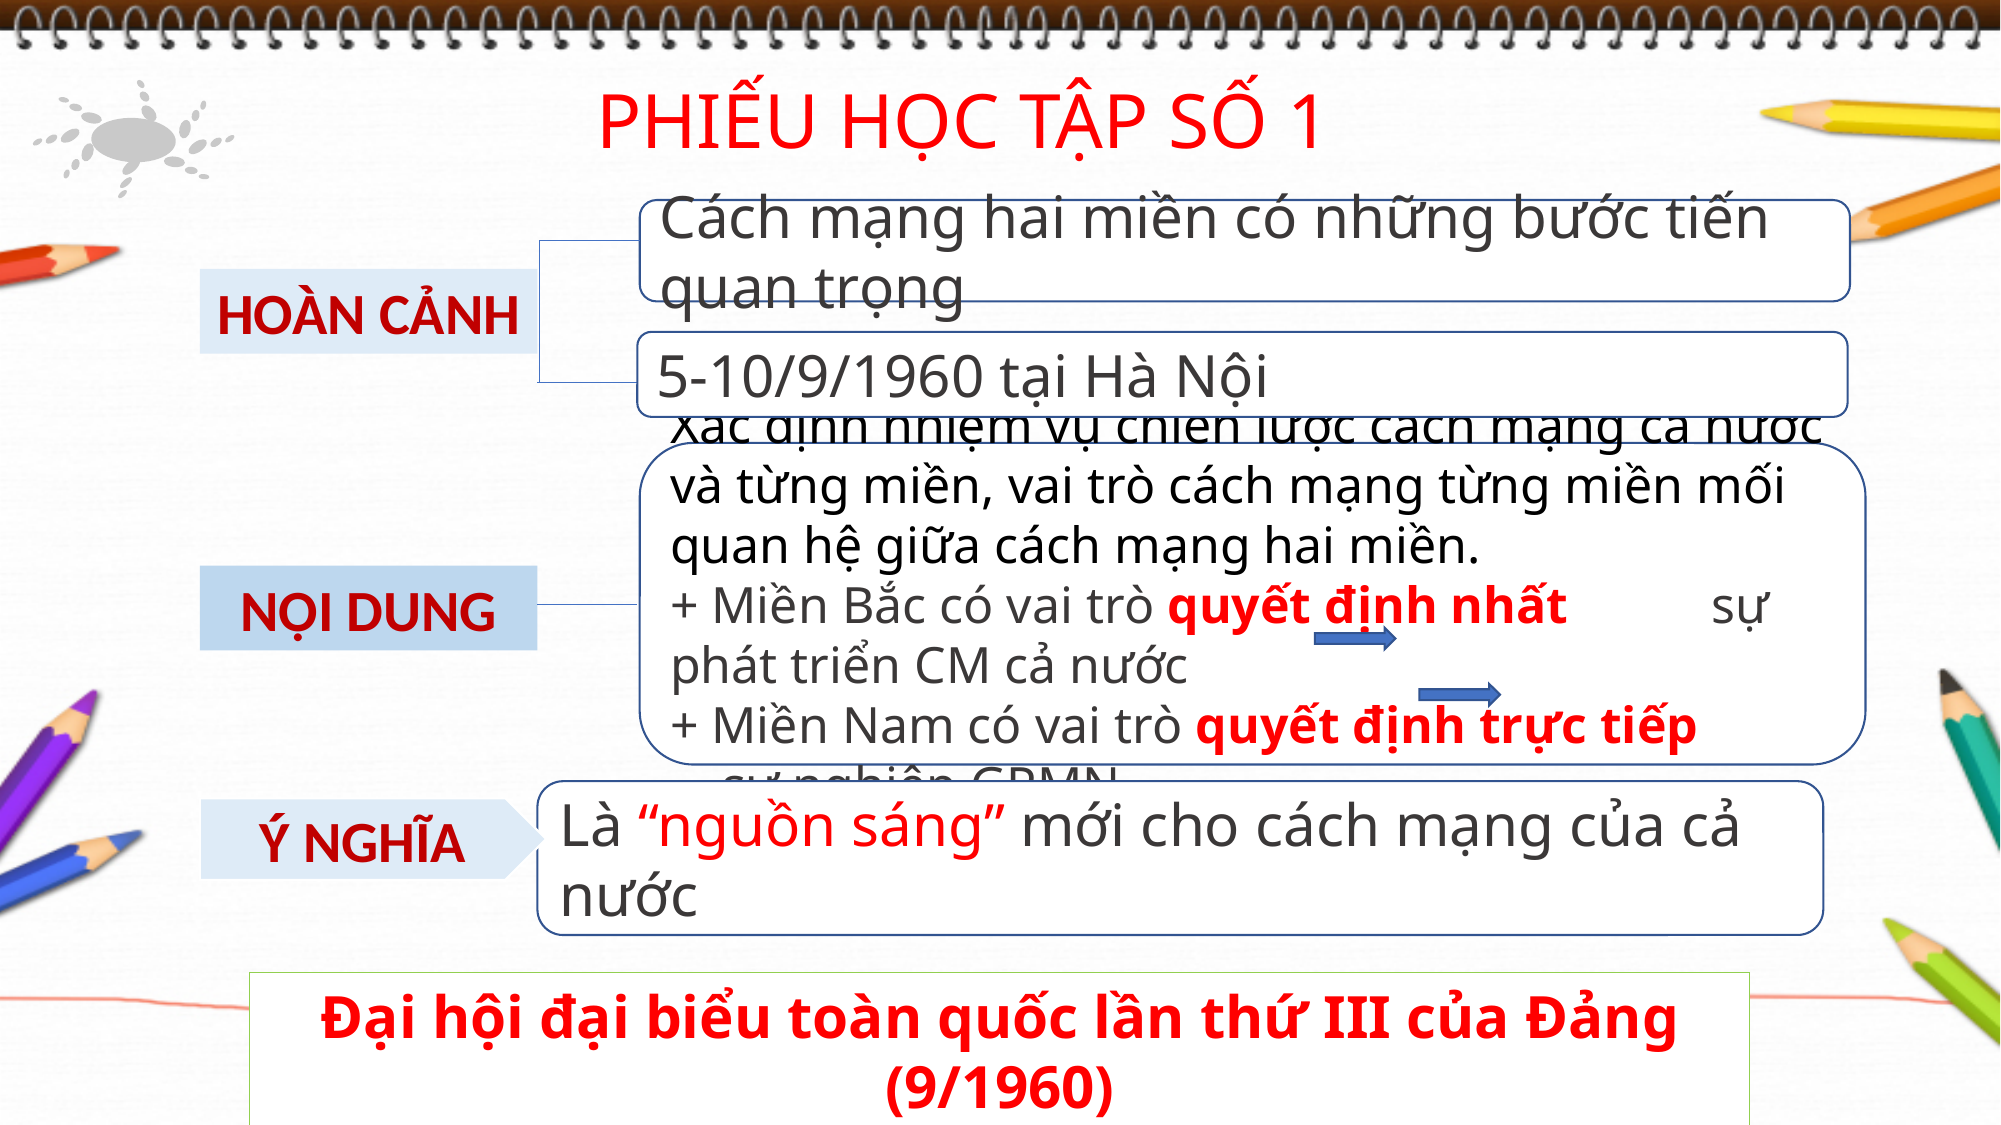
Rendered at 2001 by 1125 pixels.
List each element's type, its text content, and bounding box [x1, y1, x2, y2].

text_box Cách mạng hai miền có những bước tiến quan trọng [638, 198, 1852, 303]
picture [0, 0, 2001, 1125]
text_box [1418, 681, 1502, 709]
text_box Là “nguồn sáng” mới cho cách mạng của cả nước [536, 780, 1825, 937]
text_box 5-10/9/1960 tại Hà Nội [636, 330, 1849, 418]
text_box Đại hội đại biểu toàn quốc lần thứ III của Đảng (9/1960) [249, 972, 1750, 1125]
text_box Xác định nhiệm vụ chiến lược cách mạng cả nước và từng miền, vai trò cách mạng từng miền mối quan hệ giữa cách mạng hai miền. + Miền Bắc có vai trò quyết định nhất sự phát triển CM cả nước + Miền Nam có vai trò quyết định trực tiếp sự nghiệp GPMN [638, 441, 1867, 766]
text_box [1313, 625, 1397, 652]
text_box HOÀN CẢNH [199, 268, 538, 354]
text_box NỘI DUNG [199, 565, 538, 651]
text_box Ý NGHĨA [198, 797, 548, 881]
text_box PHIẾU HỌC TẬP SỐ 1 [481, 65, 1446, 171]
